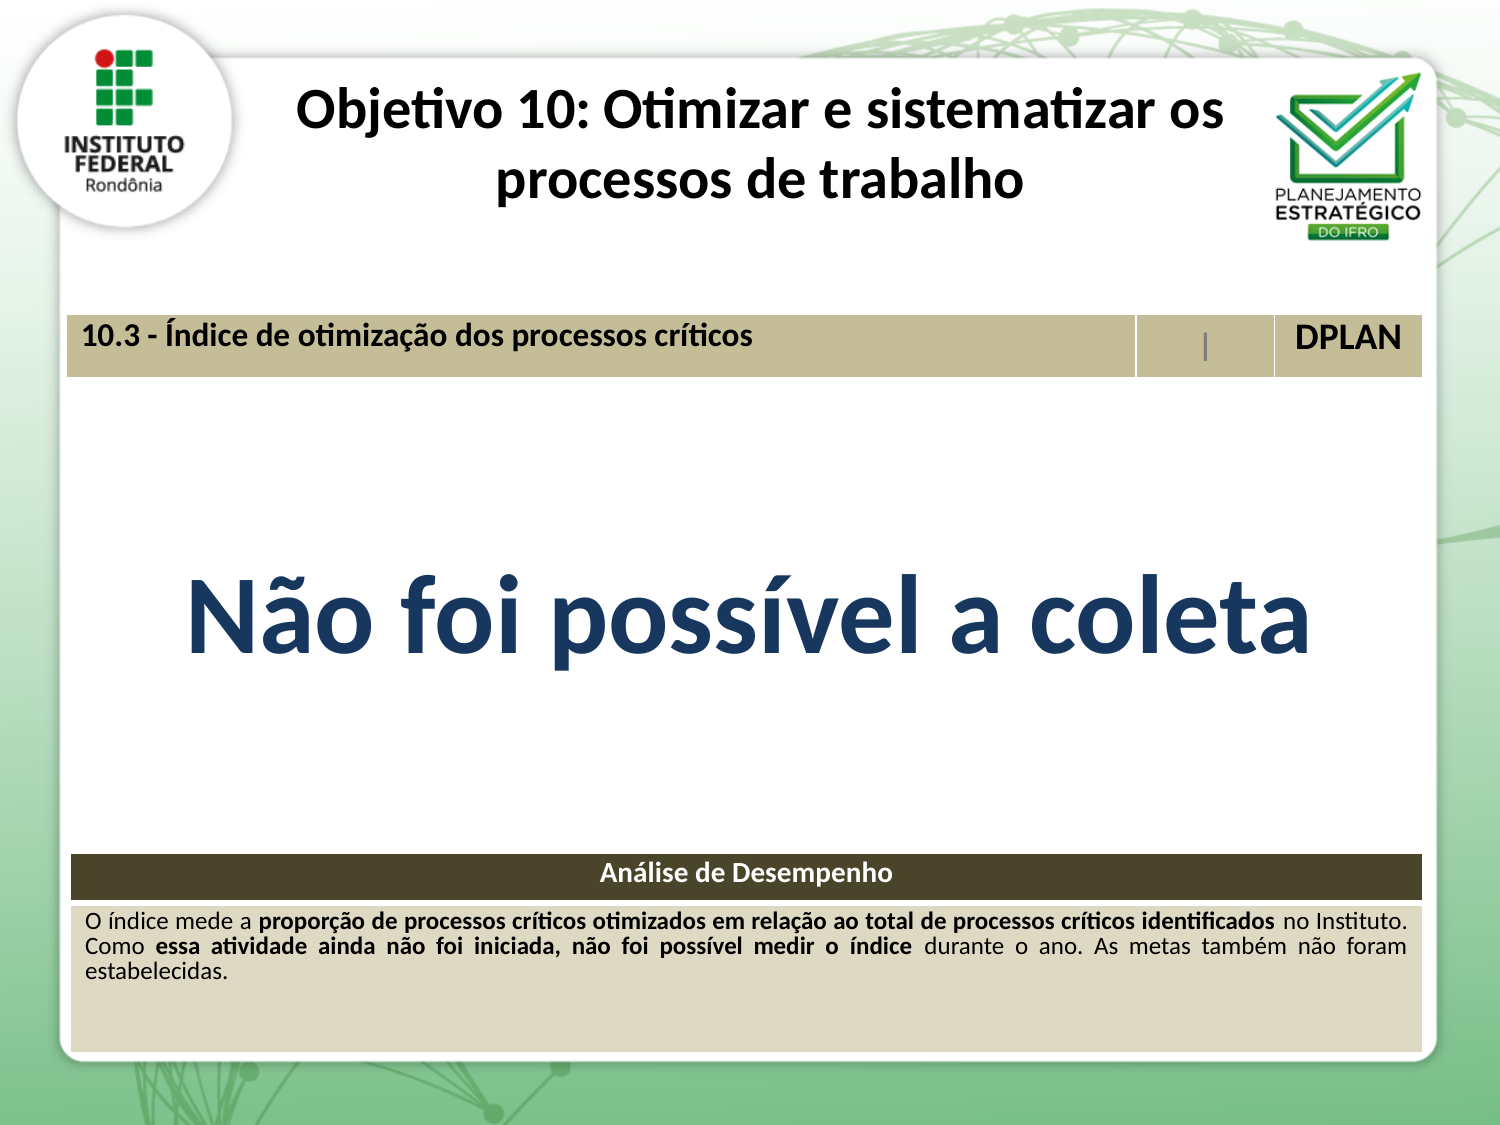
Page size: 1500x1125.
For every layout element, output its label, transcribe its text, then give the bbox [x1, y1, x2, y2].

table_header 10.3 - Índice de otimização dos processos críticos [67, 315, 1135, 377]
title Objetivo 10: Otimizar e sistematizar os processos de trabalho [234, 53, 1287, 302]
table_header l [1137, 315, 1274, 377]
text_box Não foi possível a coleta [170, 533, 1330, 684]
table_header Análise de Desempenho [71, 854, 1422, 900]
picture [0, 0, 1500, 1125]
table_cell O índice mede a proporção de processos críticos otimizados em relação ao total de processos críticos identificados no Instituto. Como essa atividade ainda não foi iniciada, não foi possível medir o índice durante o ano. As metas também não foram estabelecidas. [71, 906, 1422, 1052]
table_header DPLAN [1275, 315, 1422, 377]
